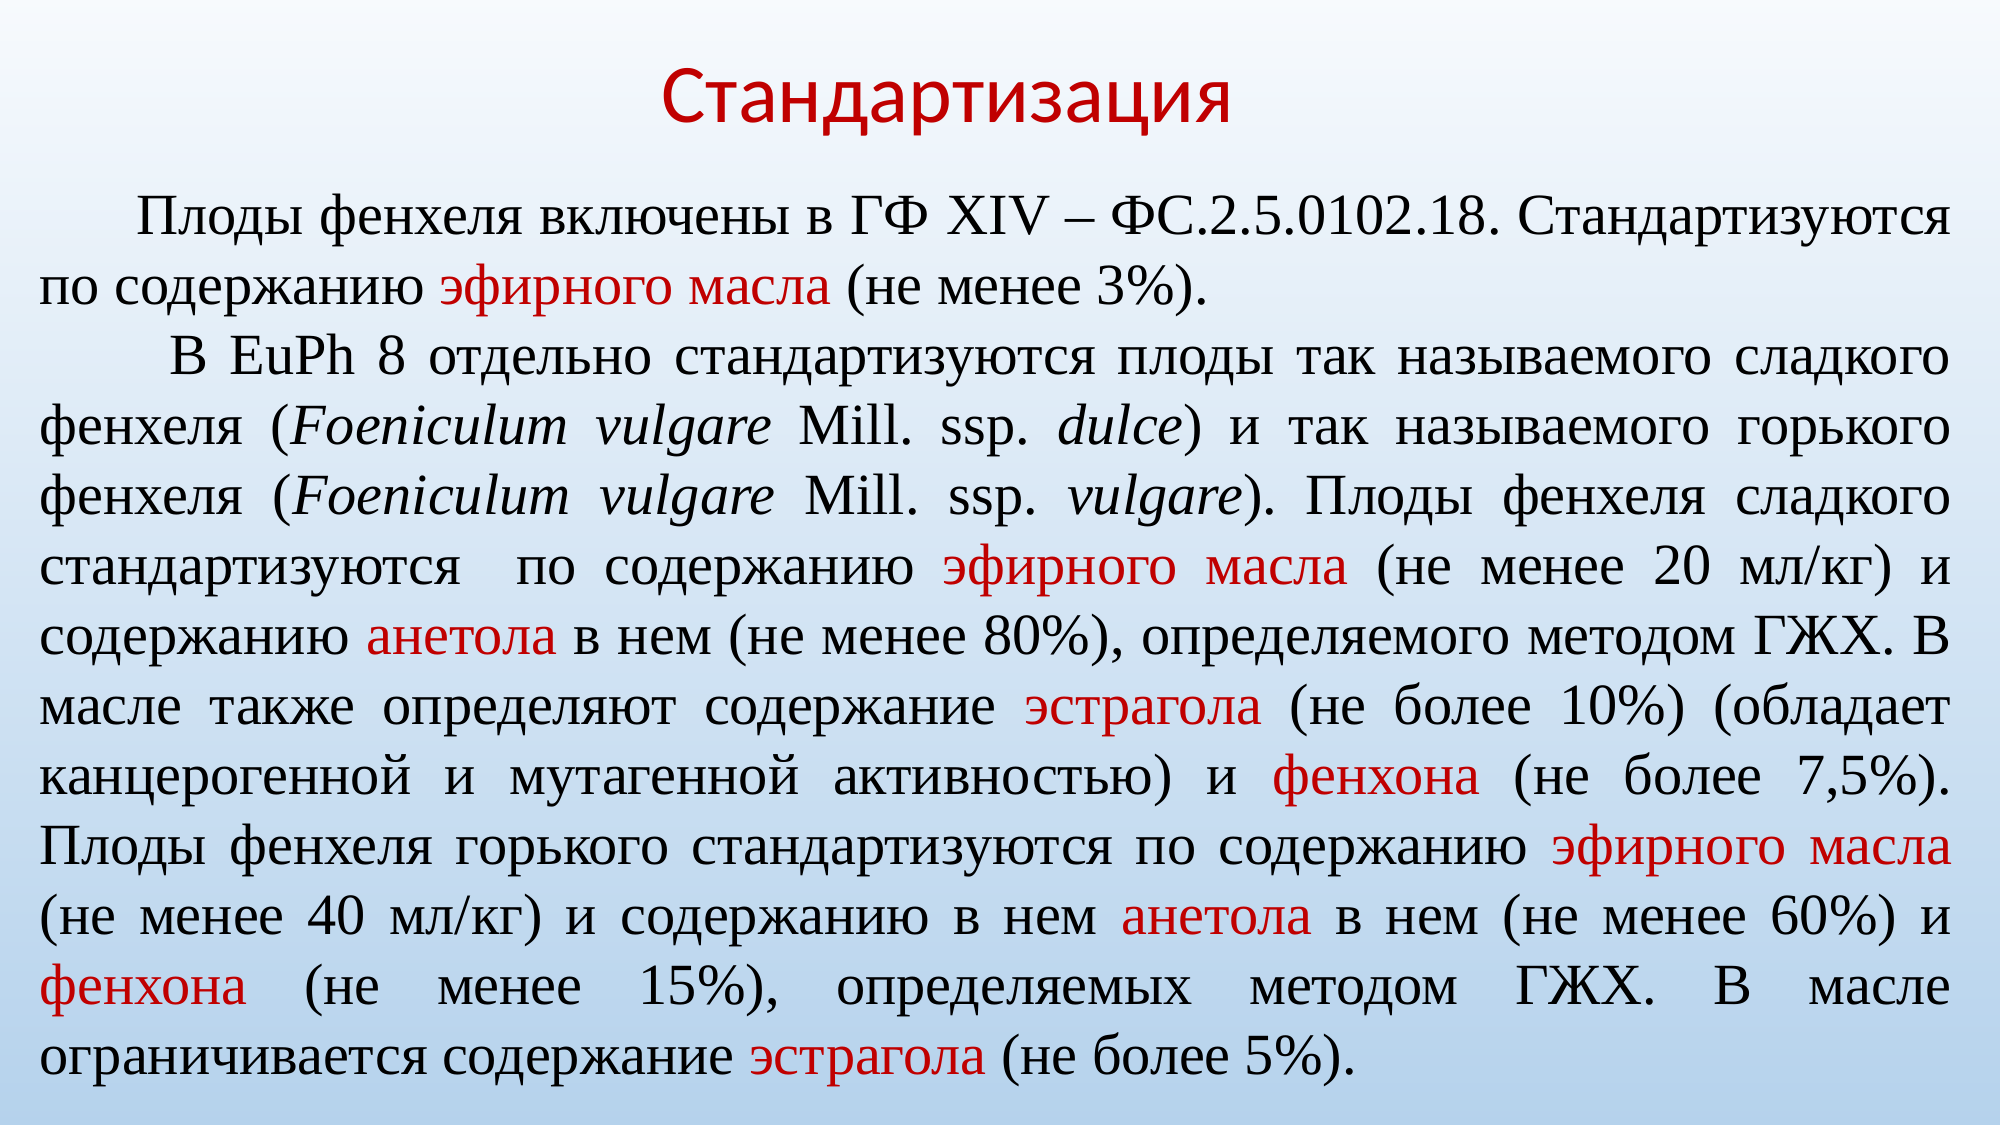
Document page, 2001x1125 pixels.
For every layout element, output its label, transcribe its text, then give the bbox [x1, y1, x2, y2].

text_box Плоды фенхеля включены в ГФ XIV – ФС.2.5.0102.18. Стандартизуются по содержанию эфирного масла (не менее 3%). В EuPh 8 отдельно стандартизуются плоды так называемого сладкого фенхеля (Foeniculum vulgare Mill. ssp. dulce) и так называемого горького фенхеля (Foeniculum vulgare Mill. ssp. vulgare). Плоды фенхеля сладкого стандартизуются по содержанию эфирного масла (не менее 20 мл/кг) и содержанию анетола в нем (не менее 80%), определяемого методом ГЖХ. В масле также определяют содержание эстрагола (не более 10%) (обладает канцерогенной и мутагенной активностью) и фенхона (не более 7,5%). Плоды фенхеля горького стандартизуются по содержанию эфирного масла (не менее 40 мл/кг) и содержанию в нем анетола в нем (не менее 60%) и фенхона (не менее 15%), определяемых методом ГЖХ. В масле ограничивается содержание эстрагола (не более 5%). [24, 168, 1967, 1094]
text_box Стандартизация [646, 32, 1250, 147]
